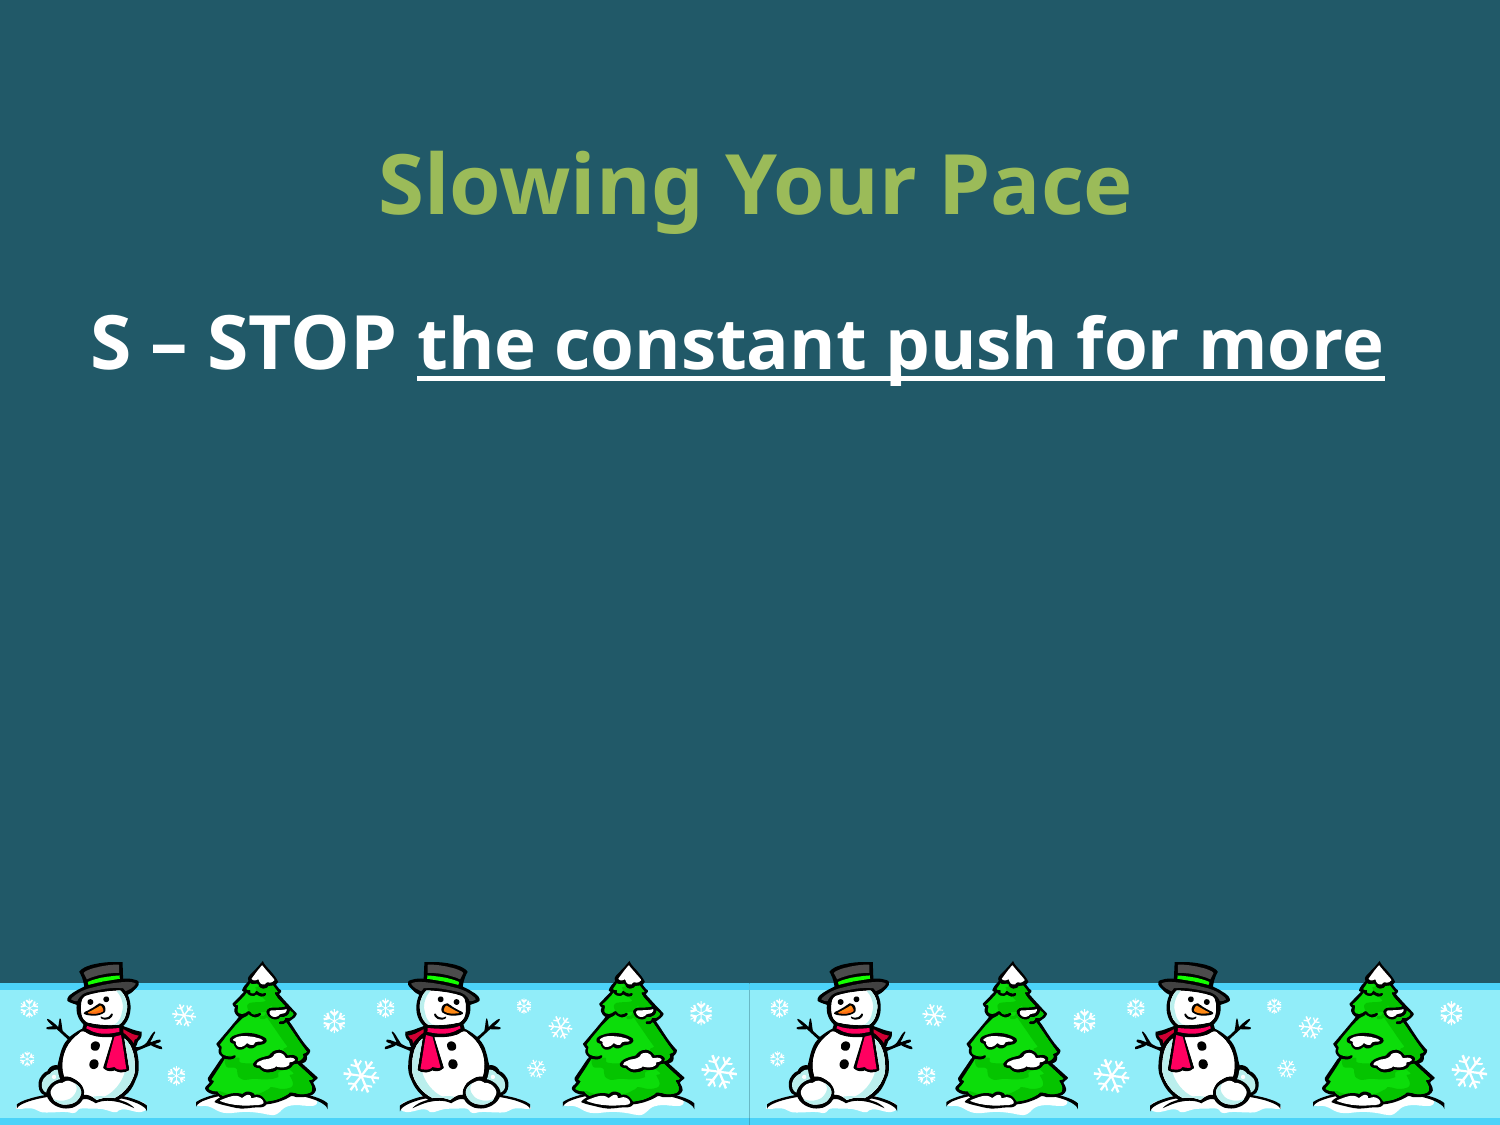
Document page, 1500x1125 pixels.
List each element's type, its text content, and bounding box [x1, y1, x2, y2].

title Slowing Your Pace [125, 87, 1388, 275]
list S – STOP the constant push for more [75, 287, 1475, 938]
